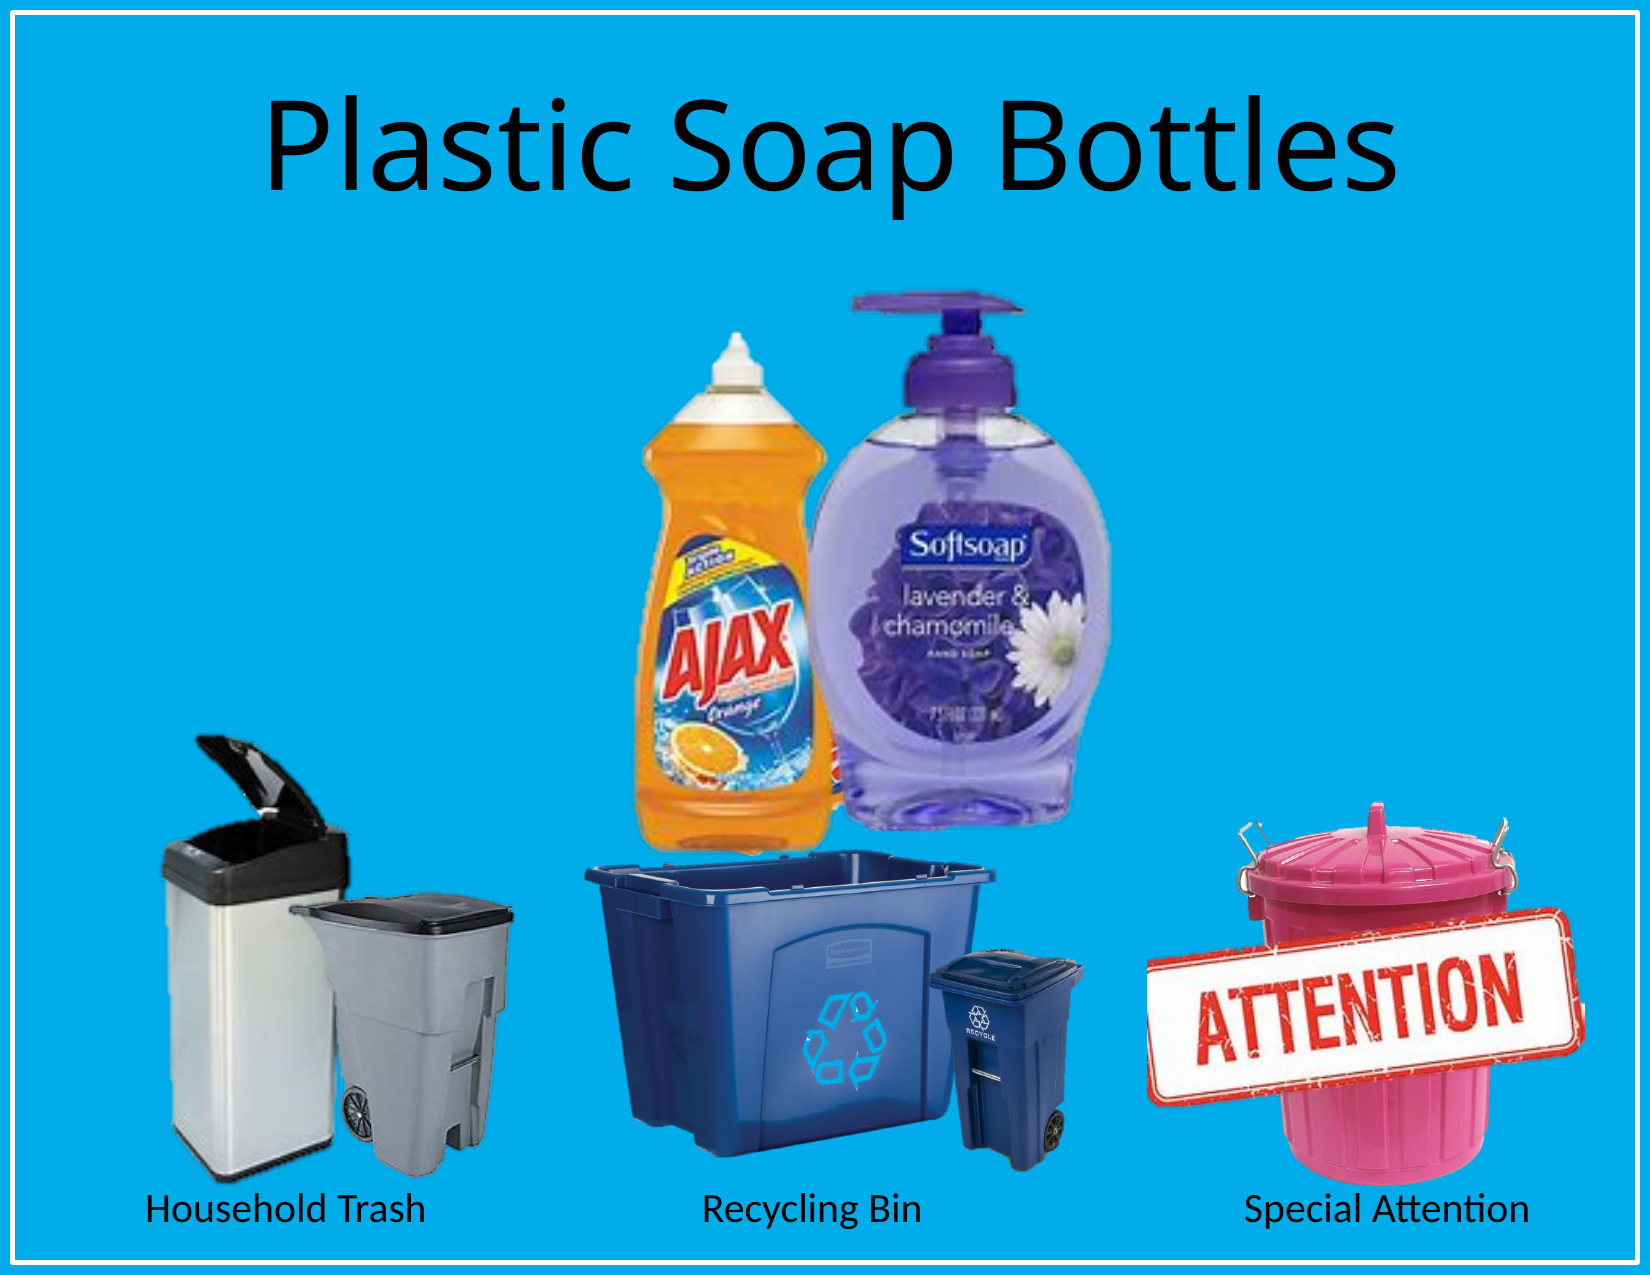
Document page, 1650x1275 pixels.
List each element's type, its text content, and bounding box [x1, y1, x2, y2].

picture [634, 290, 1111, 833]
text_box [26, 722, 1585, 1207]
text_box Plastic Soap Bottles [149, 58, 1513, 223]
text_box [10, 10, 1640, 1265]
